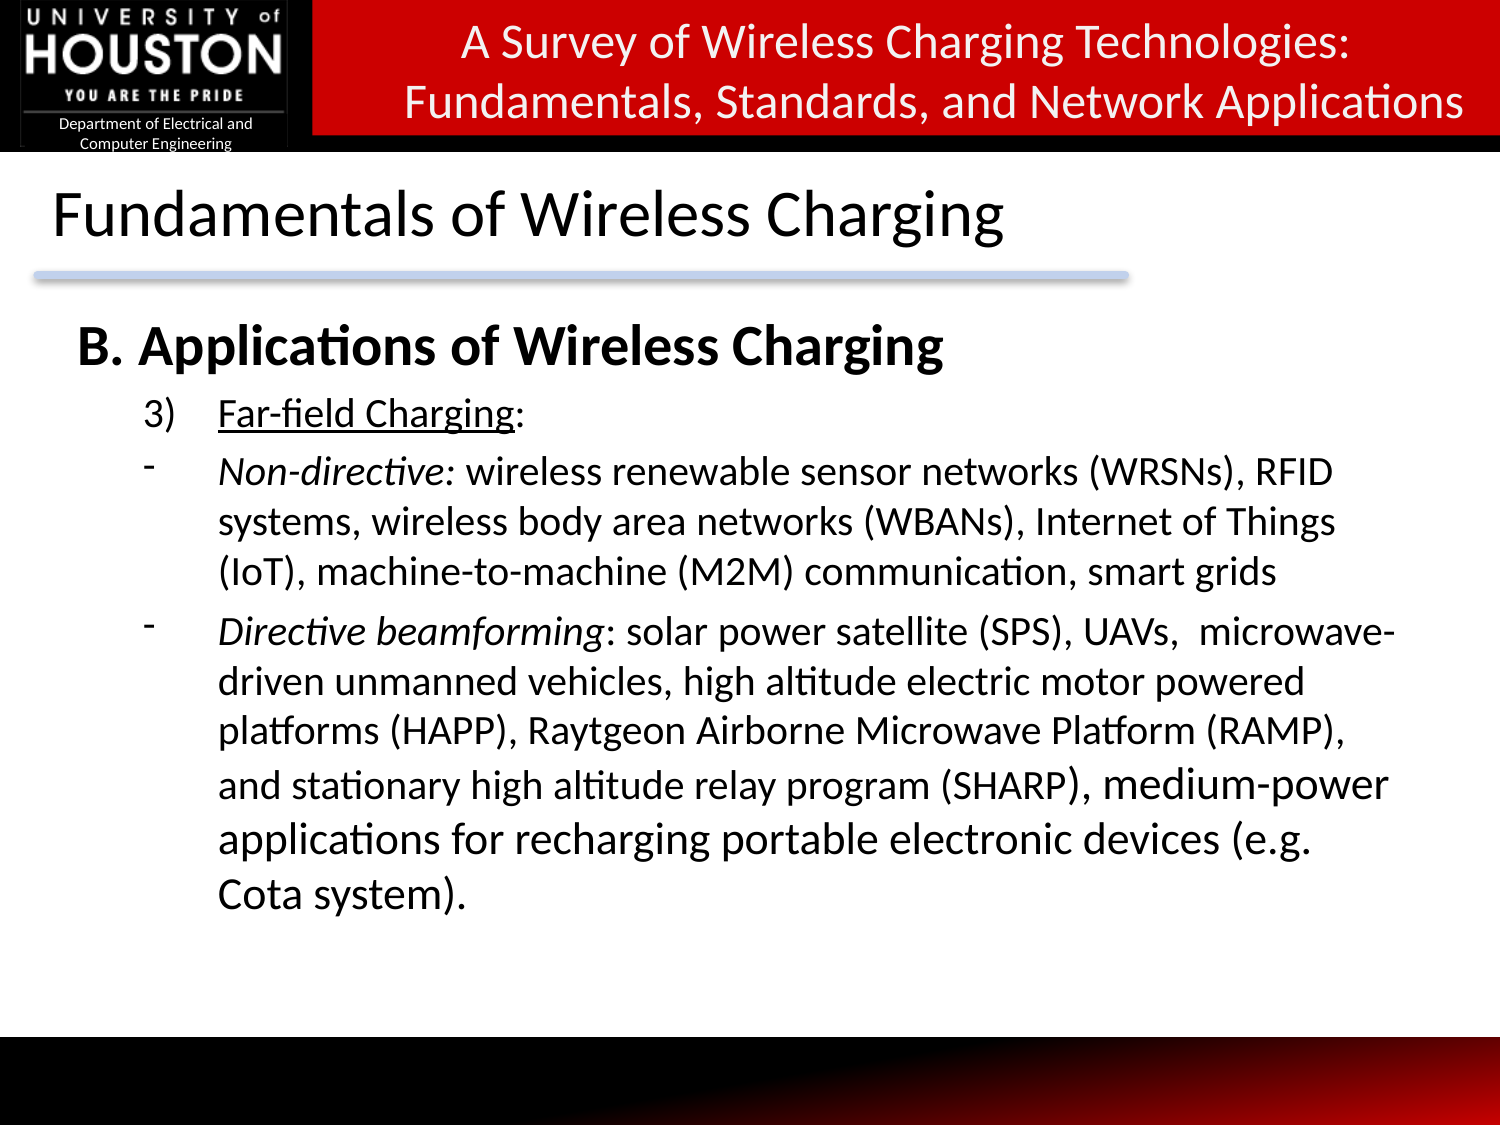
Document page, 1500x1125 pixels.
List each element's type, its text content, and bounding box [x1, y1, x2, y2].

list B. Applications of Wireless Charging Far-field Charging: Non-directive: wireless renewable sensor networks (WRSNs), RFID systems, wireless body area networks (WBANs), Internet of Things (IoT), machine-to-machine (M2M) communication, smart grids Directive beamforming: solar power satellite (SPS), UAVs, microwave-driven unmanned vehicles, high altitude electric motor powered platforms (HAPP), Raytgeon Airborne Microwave Platform (RAMP), and stationary high altitude relay program (SHARP), medium-power applications for recharging portable electronic devices (e.g. Cota system). [62, 299, 1413, 1025]
title Fundamentals of Wireless Charging [37, 162, 1175, 288]
picture [20, 0, 288, 147]
